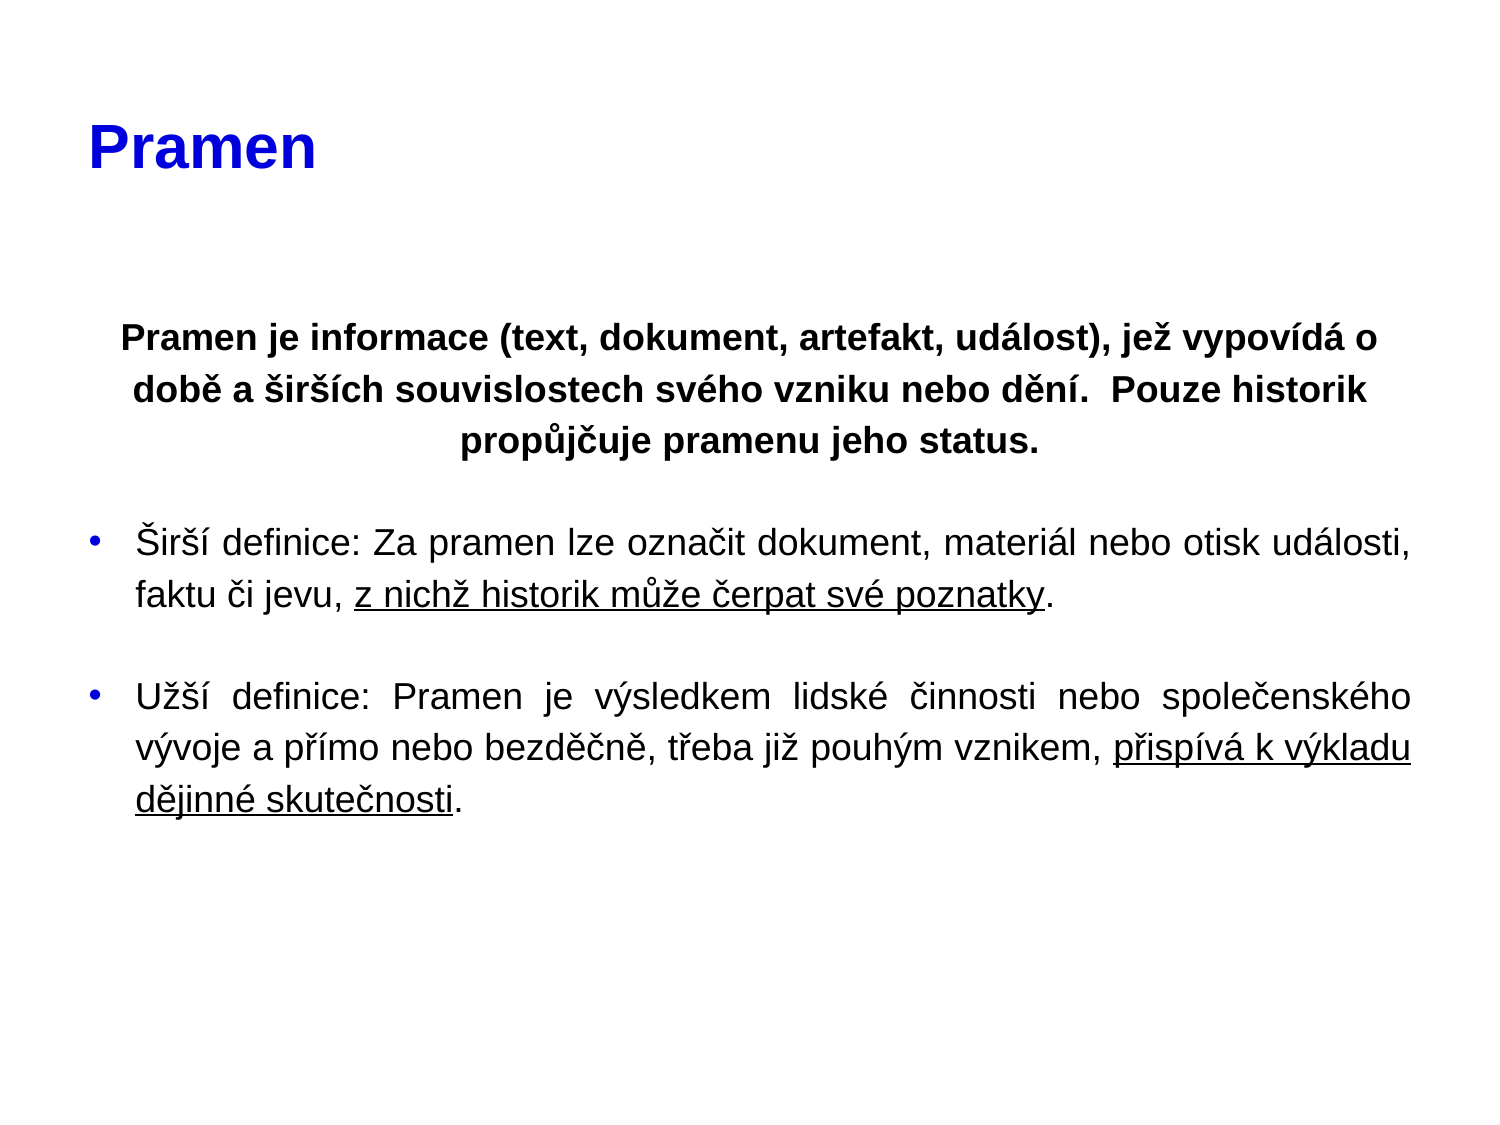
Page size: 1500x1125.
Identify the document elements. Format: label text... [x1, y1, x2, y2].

list Pramen je informace (text, dokument, artefakt, událost), jež vypovídá o době a širších souvislostech svého vzniku nebo dění. Pouze historik propůjčuje pramenu jeho status. Širší definice: Za pramen lze označit dokument, materiál nebo otisk události, faktu či jevu, z nichž historik může čerpat své poznatky. Užší definice: Pramen je výsledkem lidské činnosti nebo společenského vývoje a přímo nebo bezděčně, třeba již pouhým vznikem, přispívá k výkladu dějinné skutečnosti. [88, 307, 1412, 957]
title Pramen [88, 118, 1412, 193]
